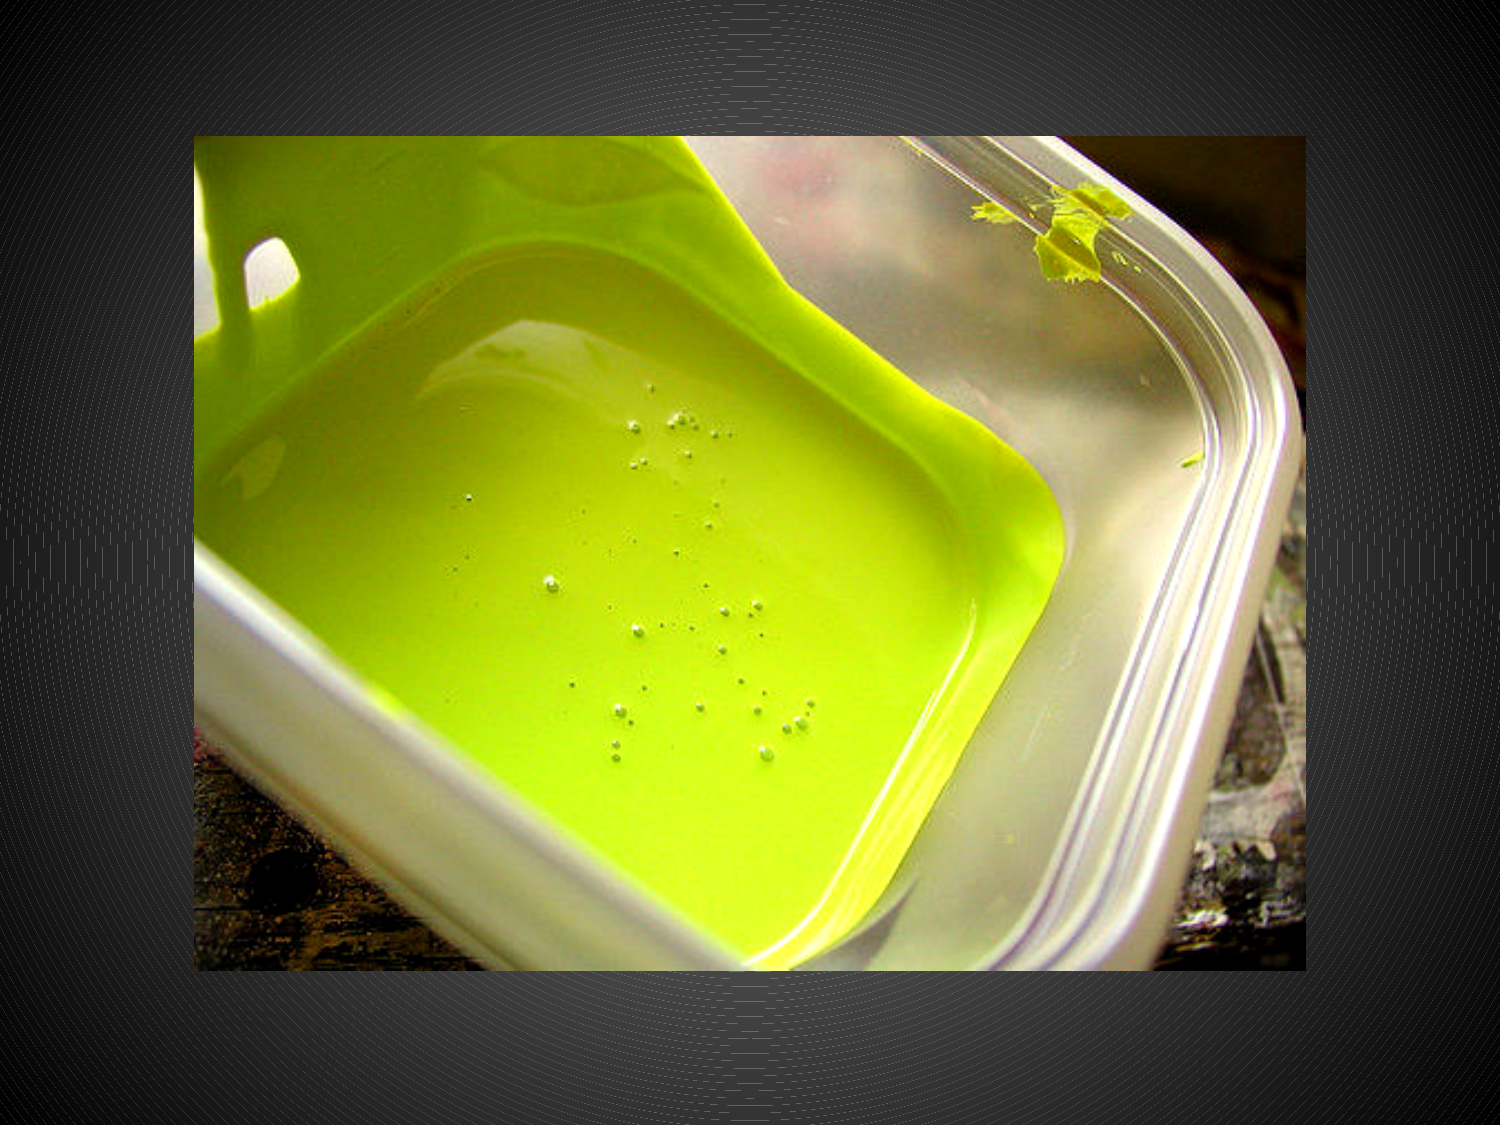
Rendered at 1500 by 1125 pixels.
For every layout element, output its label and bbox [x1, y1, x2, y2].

picture [194, 136, 1306, 972]
